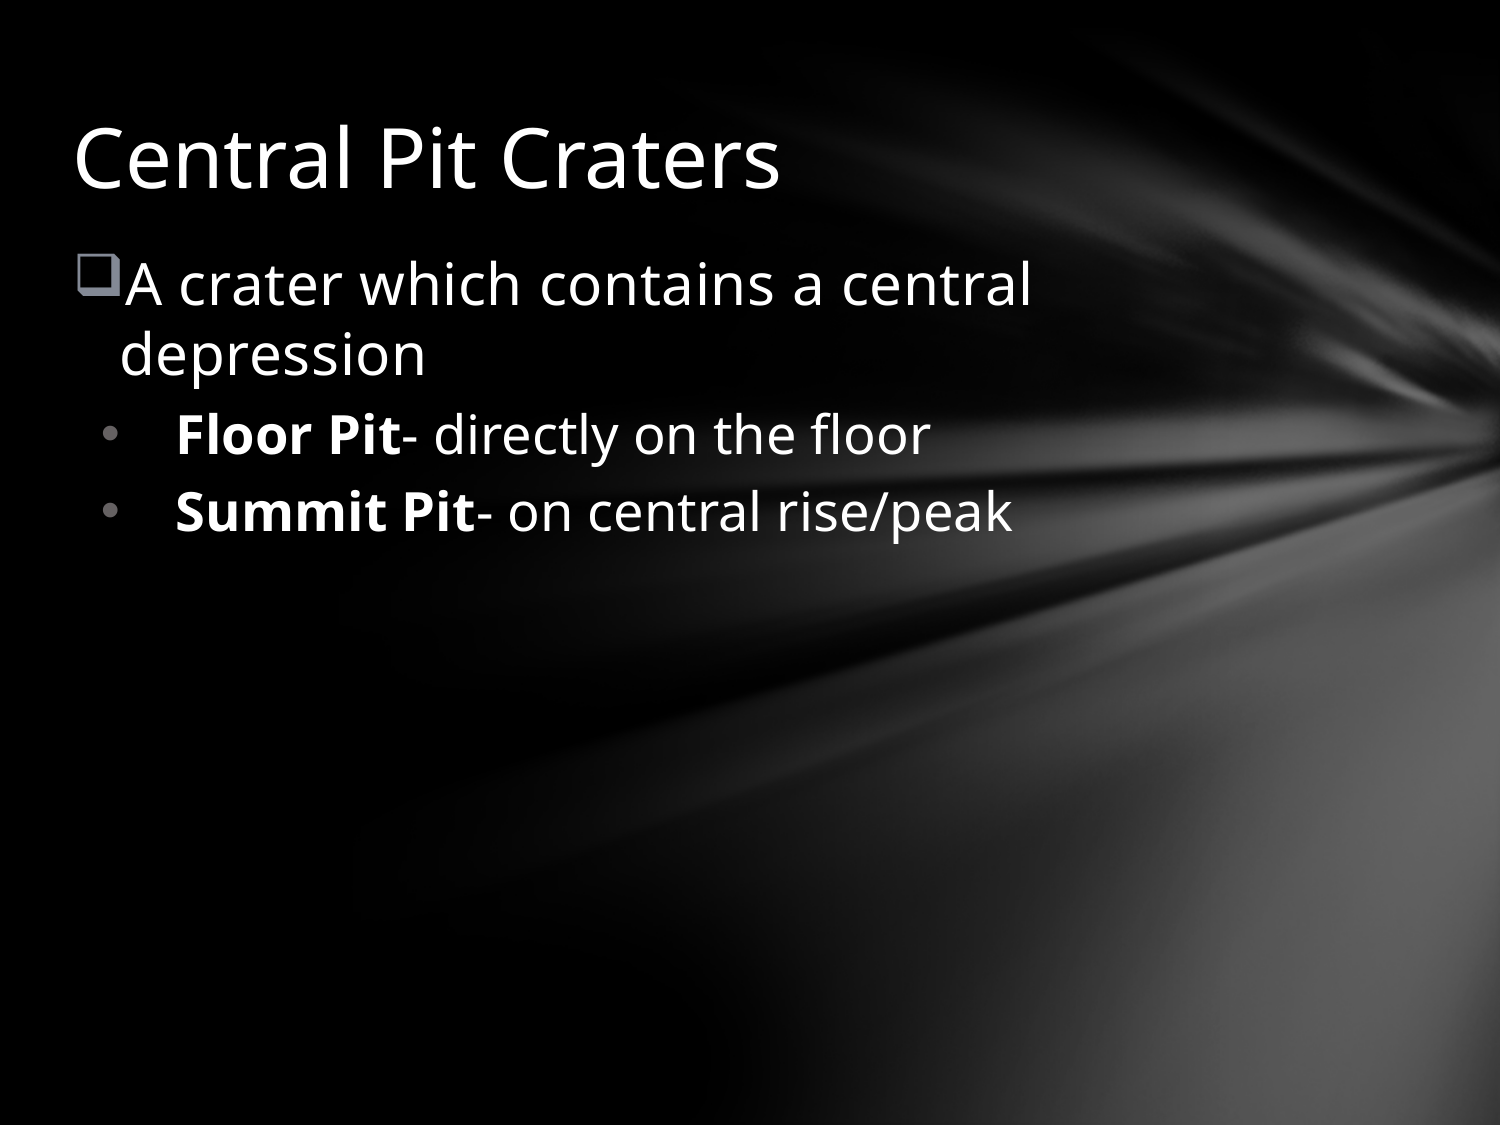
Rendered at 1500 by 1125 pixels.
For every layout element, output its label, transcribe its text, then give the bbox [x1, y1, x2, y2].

title Central Pit Craters [57, 37, 1318, 213]
list A crater which contains a central depression Floor Pit- directly on the floor Summit Pit- on central rise/peak [57, 239, 1318, 1015]
